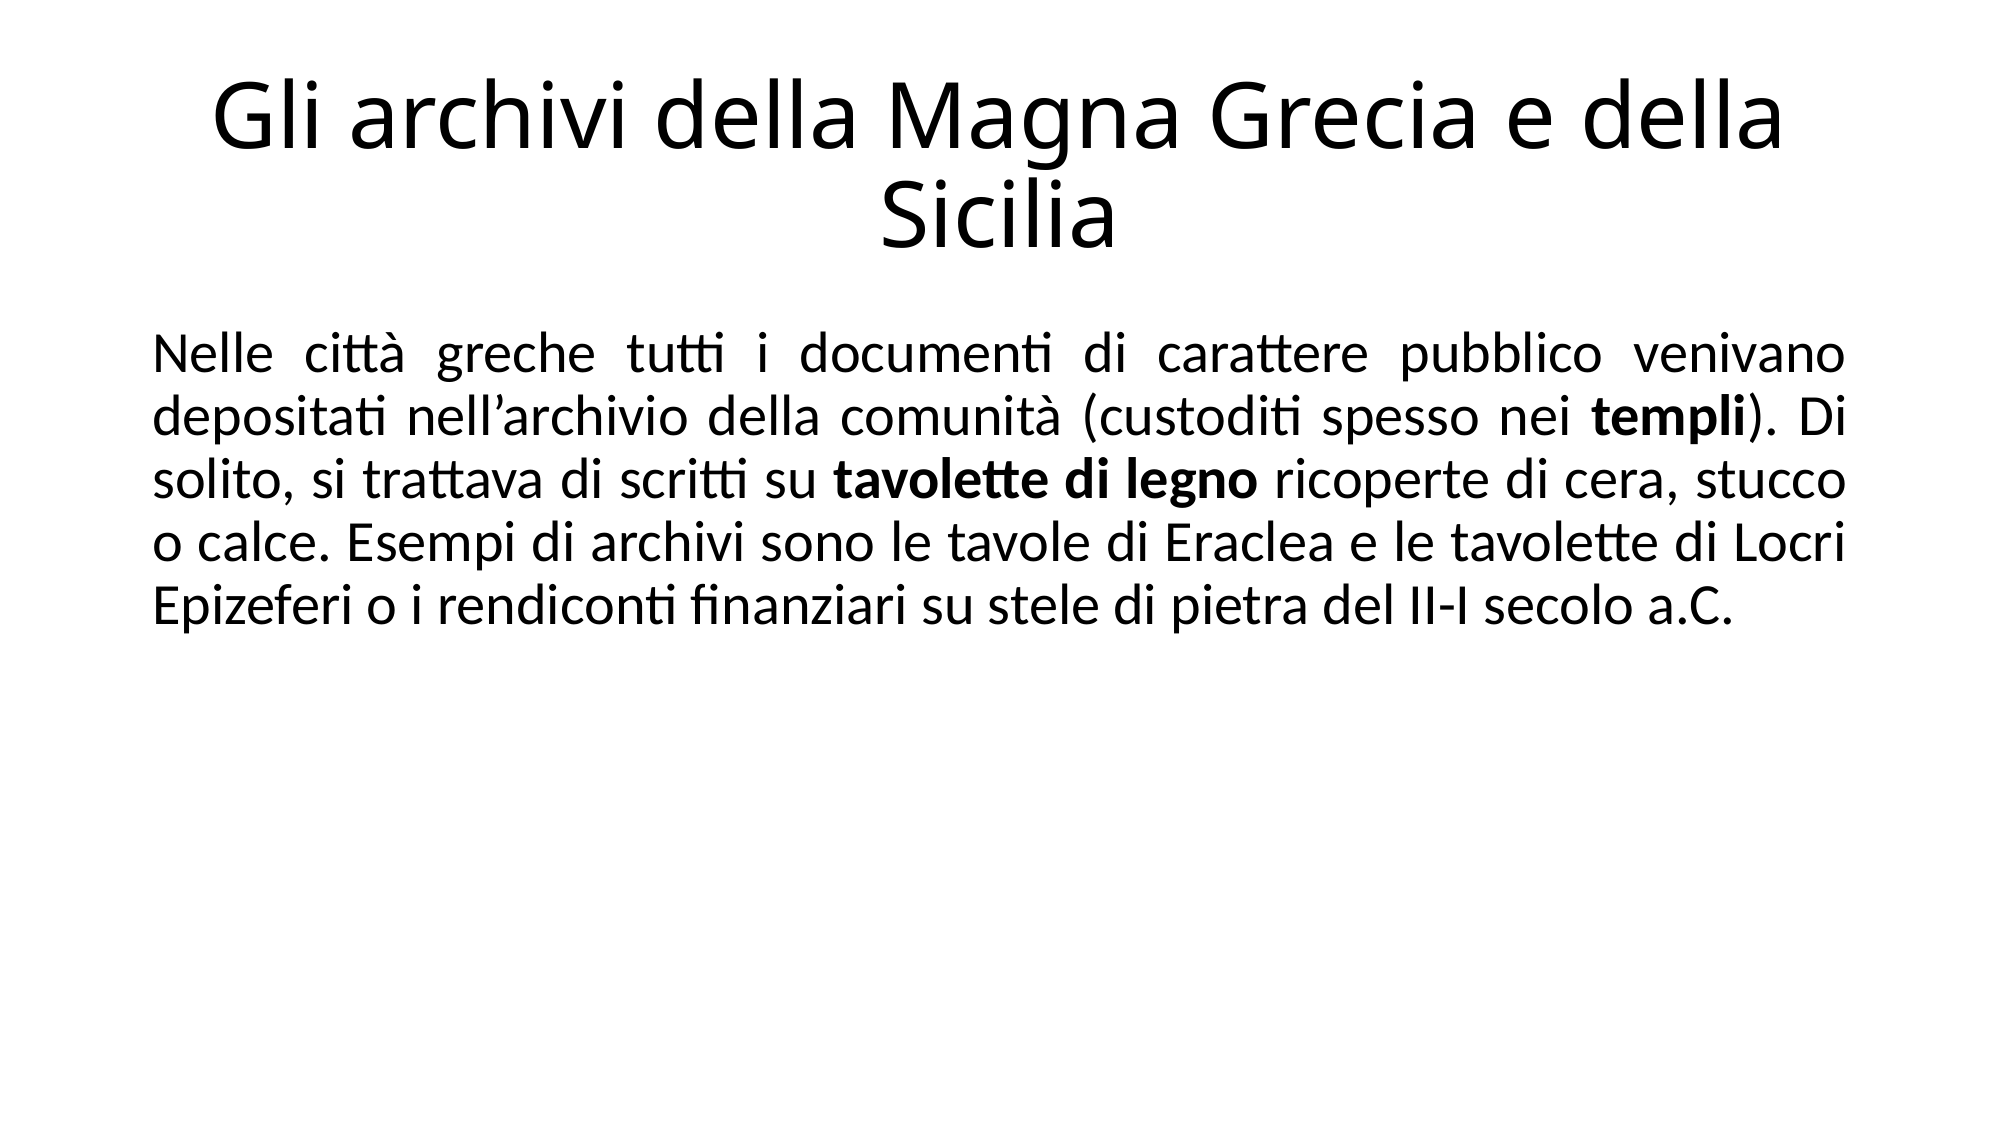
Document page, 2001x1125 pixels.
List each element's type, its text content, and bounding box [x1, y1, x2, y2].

title Gli archivi della Magna Grecia e della Sicilia [137, 59, 1863, 278]
list Nelle città greche tutti i documenti di carattere pubblico venivano depositati nell’archivio della comunità (custoditi spesso nei templi). Di solito, si trattava di scritti su tavolette di legno ricoperte di cera, stucco o calce. Esempi di archivi sono le tavole di Eraclea e le tavolette di Locri Epizeferi o i rendiconti finanziari su stele di pietra del II-I secolo a.C. [137, 314, 1863, 1014]
